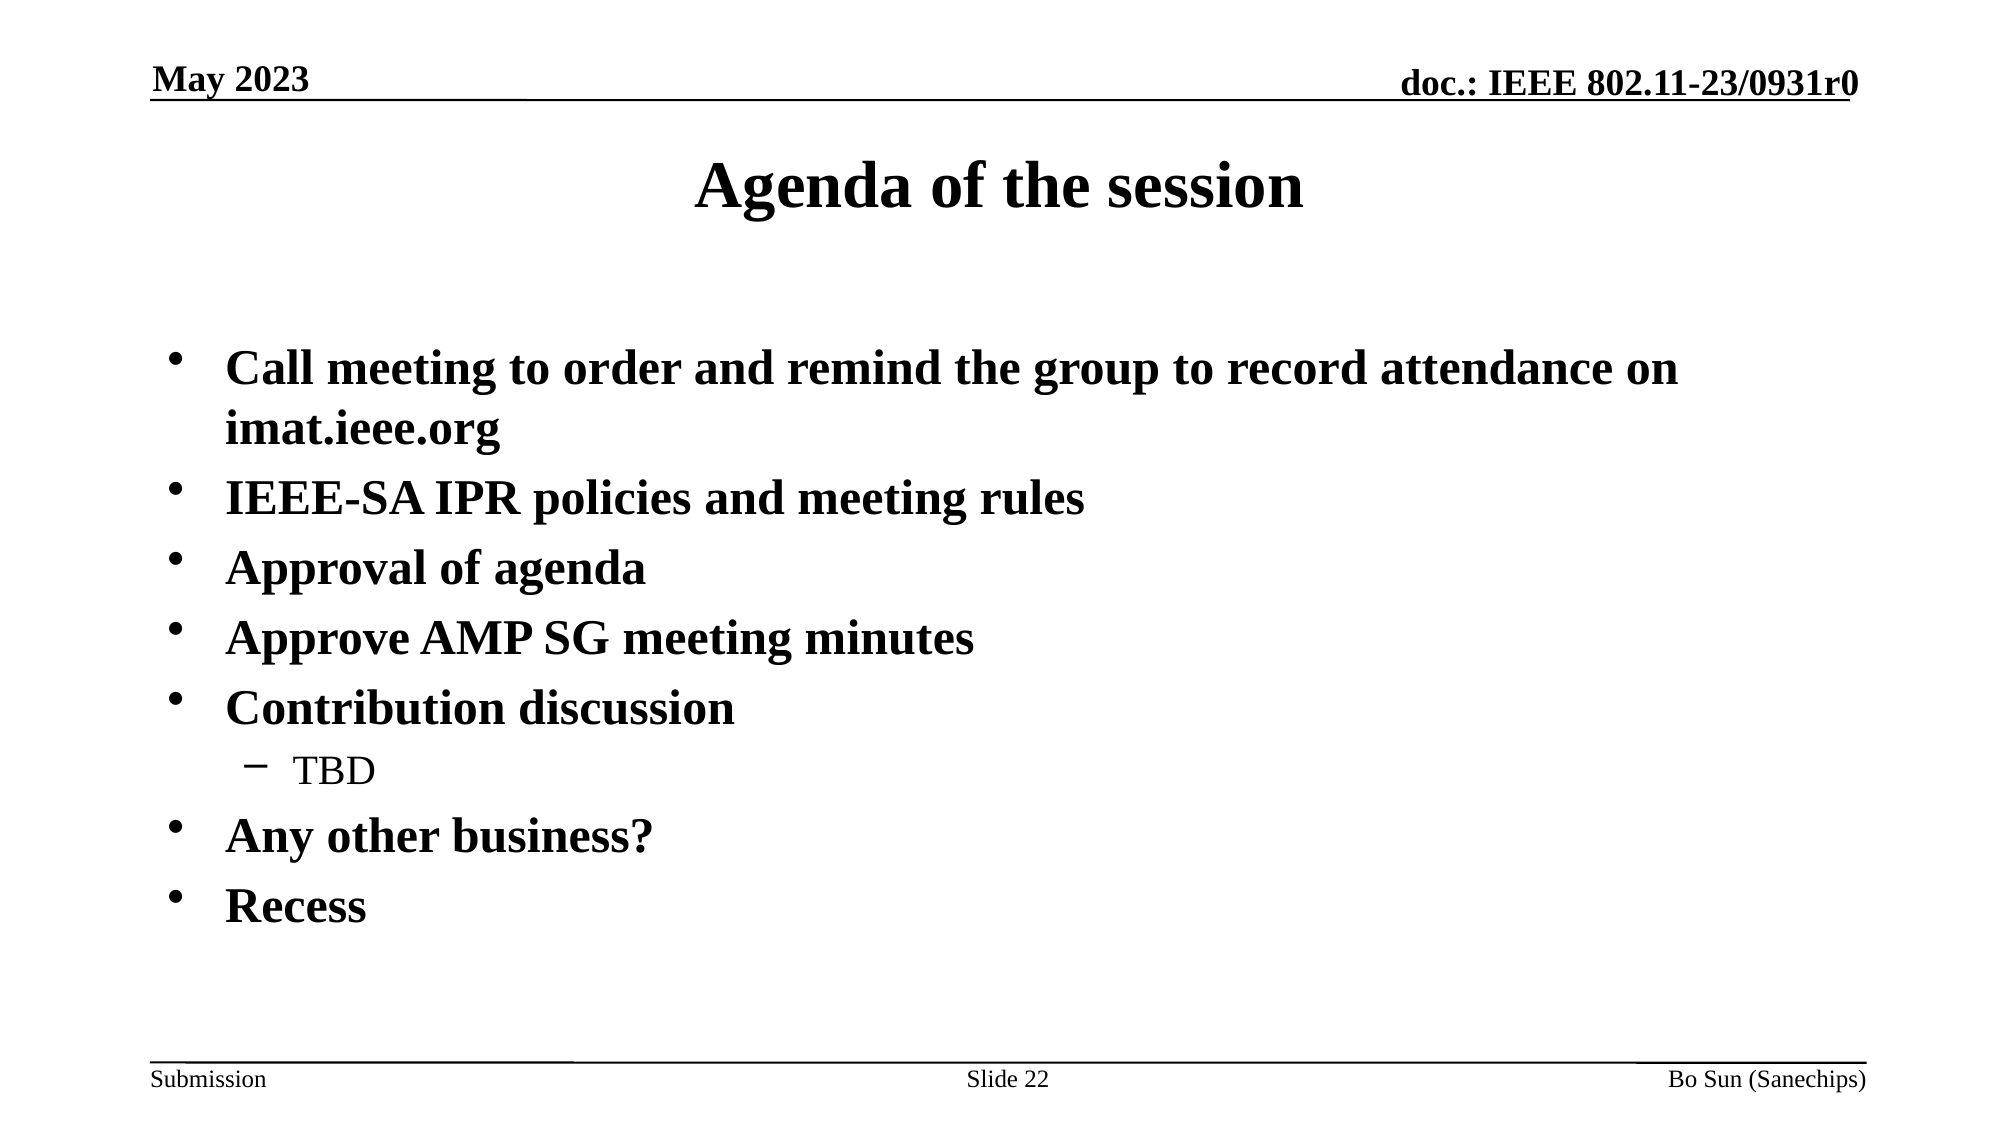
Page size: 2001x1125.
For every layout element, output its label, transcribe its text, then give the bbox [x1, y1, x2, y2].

text_box Call meeting to order and remind the group to record attendance on imat.ieee.org IEEE-SA IPR policies and meeting rules Approval of agenda Approve AMP SG meeting minutes Contribution discussion TBD Any other business? Recess [152, 327, 1855, 1038]
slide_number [152, 54, 563, 100]
footer Bo Sun (Sanechips) [1169, 1061, 1867, 1093]
slide_number Slide 22 [949, 1061, 1067, 1123]
text_box Agenda of the session [362, 99, 1638, 262]
